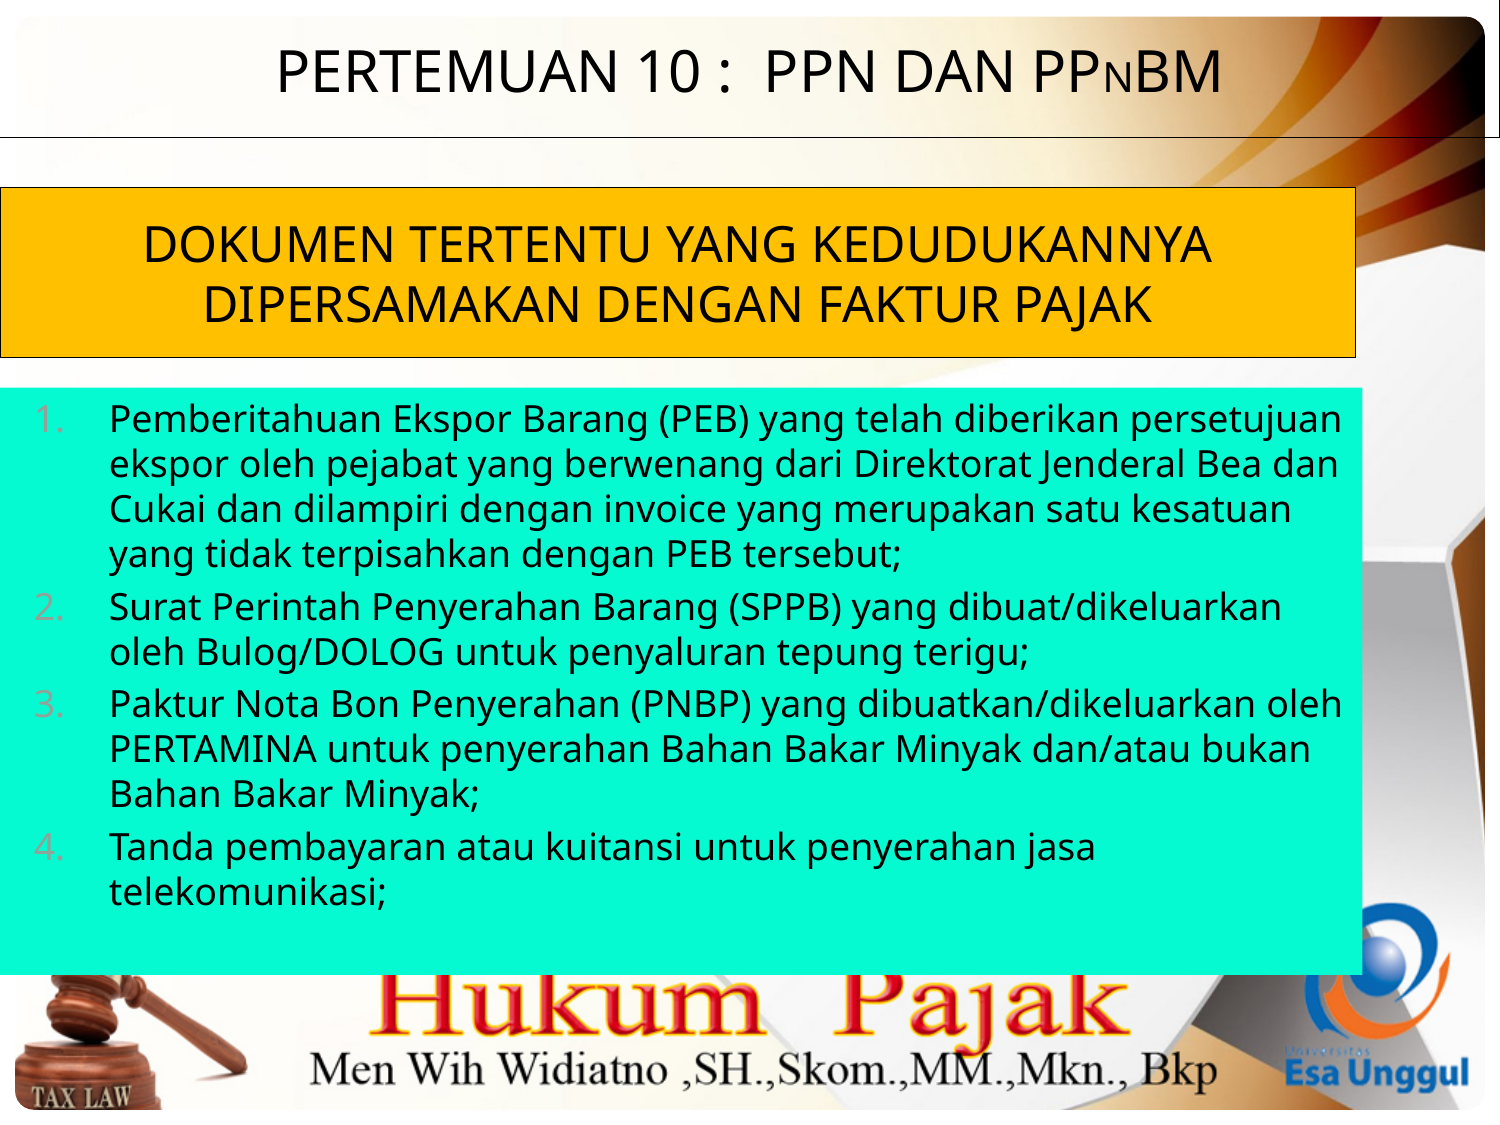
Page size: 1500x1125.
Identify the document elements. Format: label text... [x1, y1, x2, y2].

text_box PERTEMUAN 10 : PPN dan PPnBM [0, 0, 1500, 138]
picture [15, 138, 1485, 1110]
title Dokumen tertentu yang kedudukannya dipersamakan dengan Faktur Pajak [0, 187, 1356, 358]
list Pemberitahuan Ekspor Barang (PEB) yang telah diberikan persetujuan ekspor oleh pejabat yang berwenang dari Direktorat Jenderal Bea dan Cukai dan dilampiri dengan invoice yang merupakan satu kesatuan yang tidak terpisahkan dengan PEB tersebut; Surat Perintah Penyerahan Barang (SPPB) yang dibuat/dikeluarkan oleh Bulog/DOLOG untuk penyaluran tepung terigu; Paktur Nota Bon Penyerahan (PNBP) yang dibuatkan/dikeluarkan oleh PERTAMINA untuk penyerahan Bahan Bakar Minyak dan/atau bukan Bahan Bakar Minyak; Tanda pembayaran atau kuitansi untuk penyerahan jasa telekomunikasi; [0, 387, 1363, 976]
